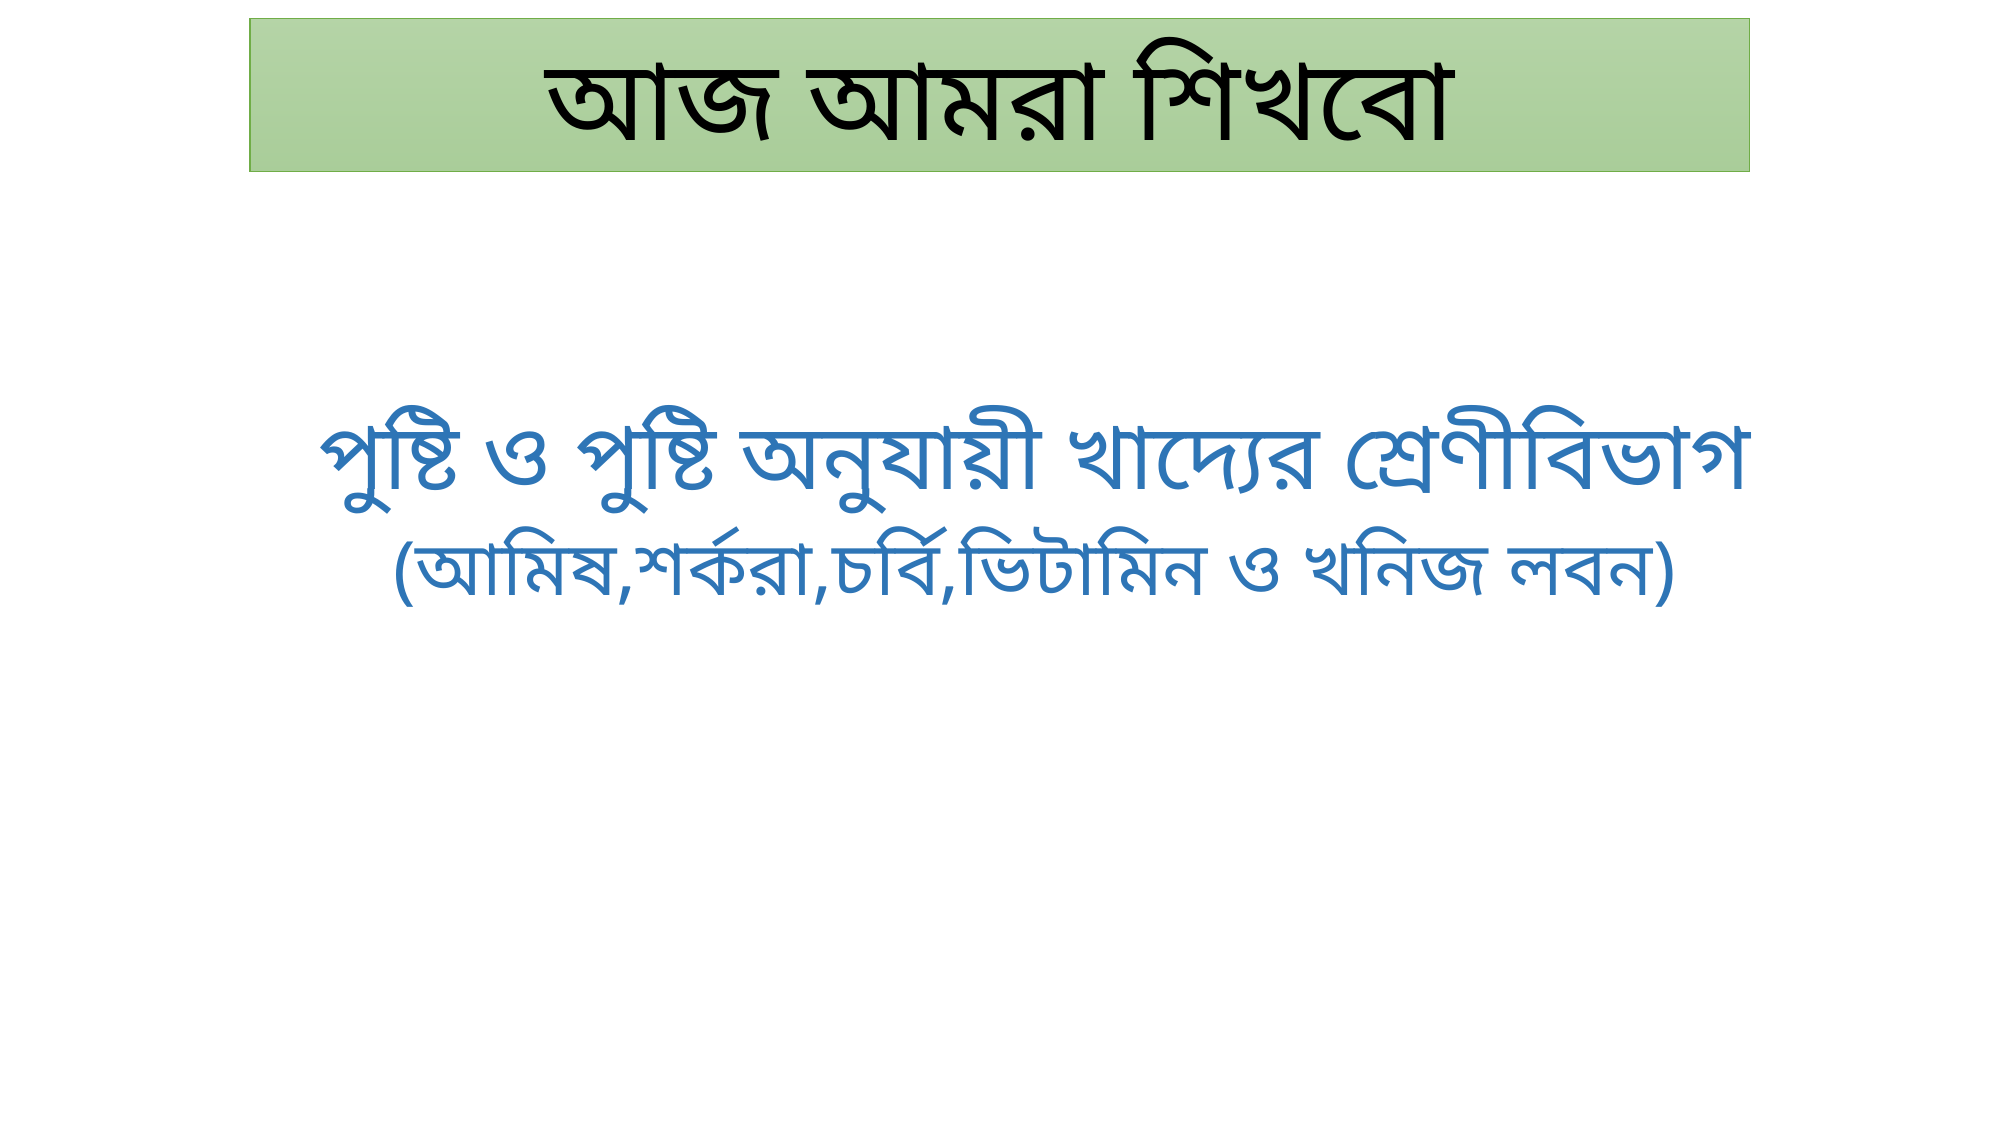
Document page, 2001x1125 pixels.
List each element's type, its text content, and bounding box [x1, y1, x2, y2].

subtitle পুষ্টি ও পুষ্টি অনুযায়ী খাদ্যের শ্রেণীবিভাগ (আমিষ,শর্করা,চর্বি,ভিটামিন ও খনিজ লবন) [150, 403, 1919, 910]
title আজ আমরা শিখবো [249, 18, 1750, 172]
